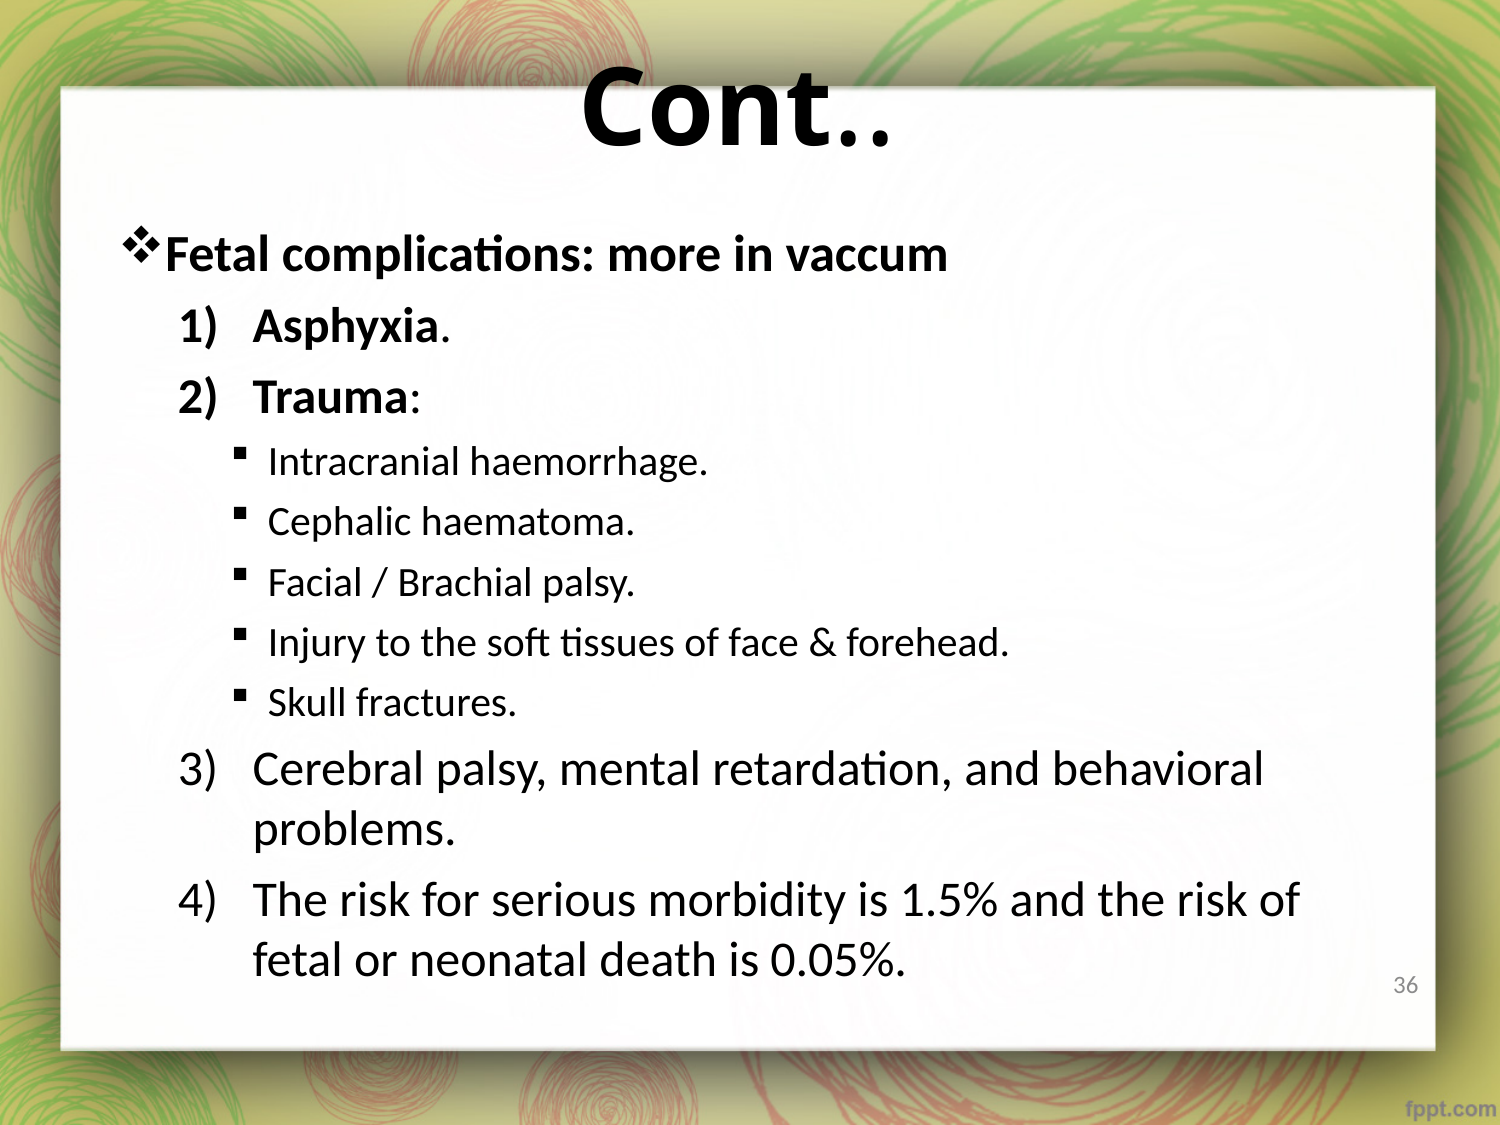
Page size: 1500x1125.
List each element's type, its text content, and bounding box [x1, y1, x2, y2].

picture [0, 0, 1500, 1125]
text_box 36 [1333, 940, 1434, 1026]
title Cont.. [62, 12, 1413, 200]
text_box Fetal complications: more in vaccum Asphyxia. Trauma: Intracranial haemorrhage. Cephalic haematoma. Facial / Brachial palsy. Injury to the soft tissues of face & forehead. Skull fractures. Cerebral palsy, mental retardation, and behavioral problems. The risk for serious morbidity is 1.5% and the risk of fetal or neonatal death is 0.05%. [103, 212, 1397, 927]
